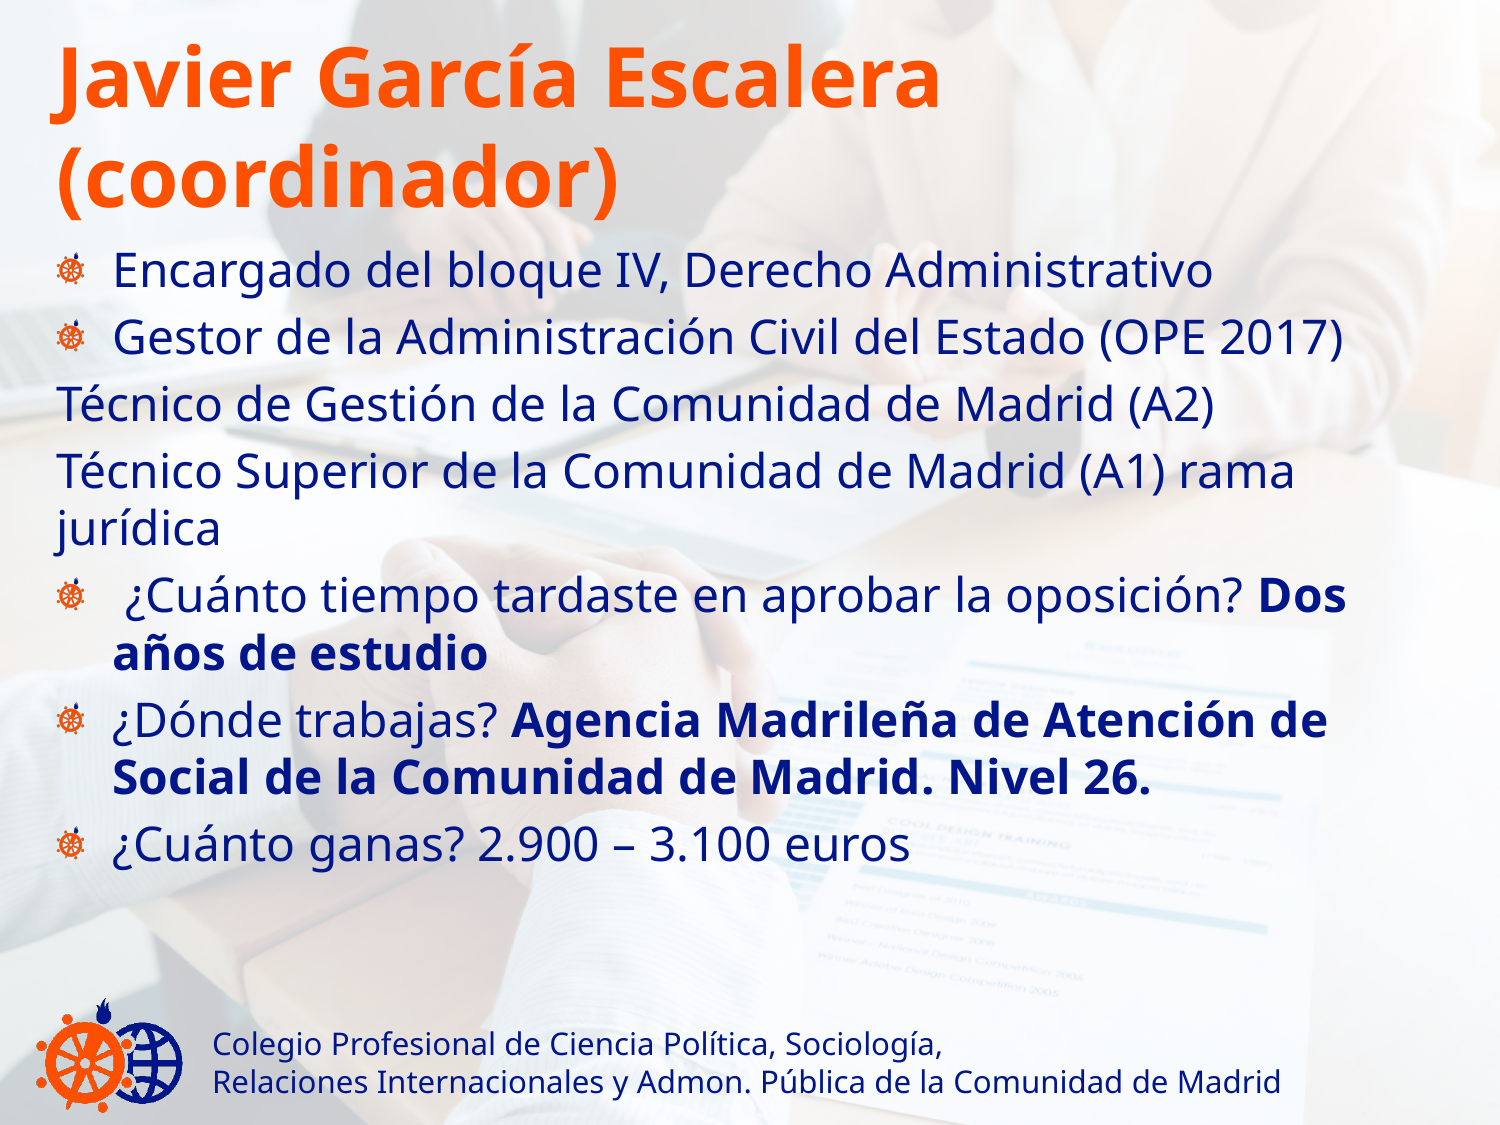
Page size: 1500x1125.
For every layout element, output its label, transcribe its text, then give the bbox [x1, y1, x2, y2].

picture [56, 825, 85, 860]
picture [56, 701, 85, 735]
list Encargado del bloque IV, Derecho Administrativo Gestor de la Administración Civil del Estado (OPE 2017) Técnico de Gestión de la Comunidad de Madrid (A2) Técnico Superior de la Comunidad de Madrid (A1) rama jurídica ¿Cuánto tiempo tardaste en aprobar la oposición? Dos años de estudio ¿Dónde trabajas? Agencia Madrileña de Atención de Social de la Comunidad de Madrid. Nivel 26. ¿Cuánto ganas? 2.900 – 3.100 euros [40, 231, 1431, 987]
picture [56, 251, 85, 285]
picture [56, 318, 85, 352]
title Javier García Escalera (coordinador) [41, 27, 1431, 221]
picture [21, 986, 197, 1125]
picture [56, 576, 85, 611]
